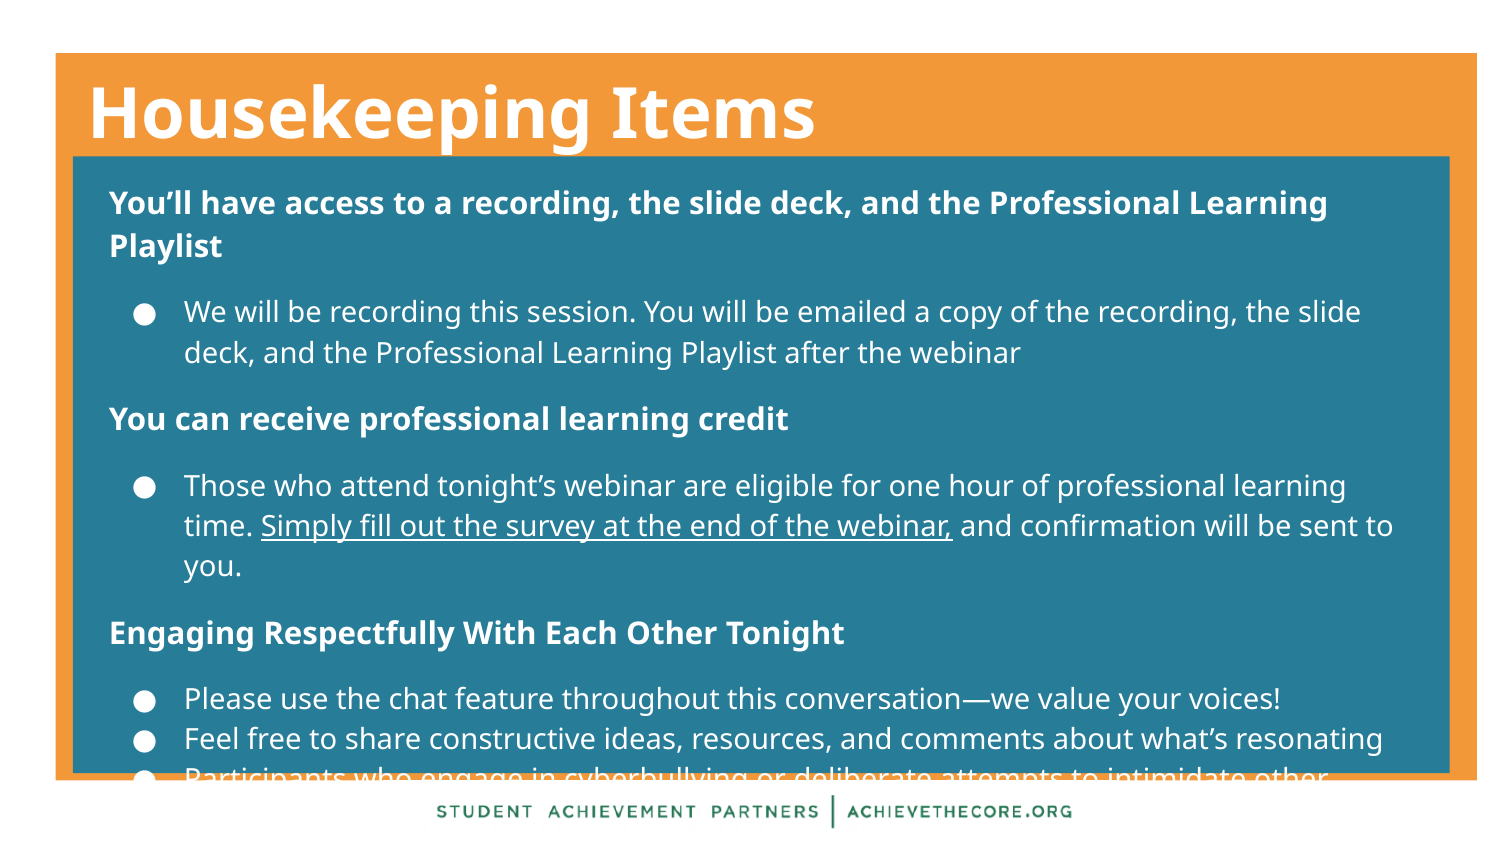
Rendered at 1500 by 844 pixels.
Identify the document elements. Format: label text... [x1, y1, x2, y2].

text_box Housekeeping Items [72, 53, 1014, 203]
text_box [72, 156, 1450, 774]
text_box [55, 53, 135, 781]
text_box You’ll have access to a recording, the slide deck, and the Professional Learning Playlist We will be recording this session. You will be emailed a copy of the recording, the slide deck, and the Professional Learning Playlist after the webinar You can receive professional learning credit Those who attend tonight’s webinar are eligible for one hour of professional learning time. Simply fill out the survey at the end of the webinar, and confirmation will be sent to you. Engaging Respectfully With Each Other Tonight Please use the chat feature throughout this conversation—we value your voices! Feel free to share constructive ideas, resources, and comments about what’s resonating Participants who engage in cyberbullying or deliberate attempts to intimidate other commenters or disrupt conversation will be promptly removed. [93, 162, 1439, 748]
picture [383, 780, 1117, 844]
text_box [152, 53, 1477, 781]
